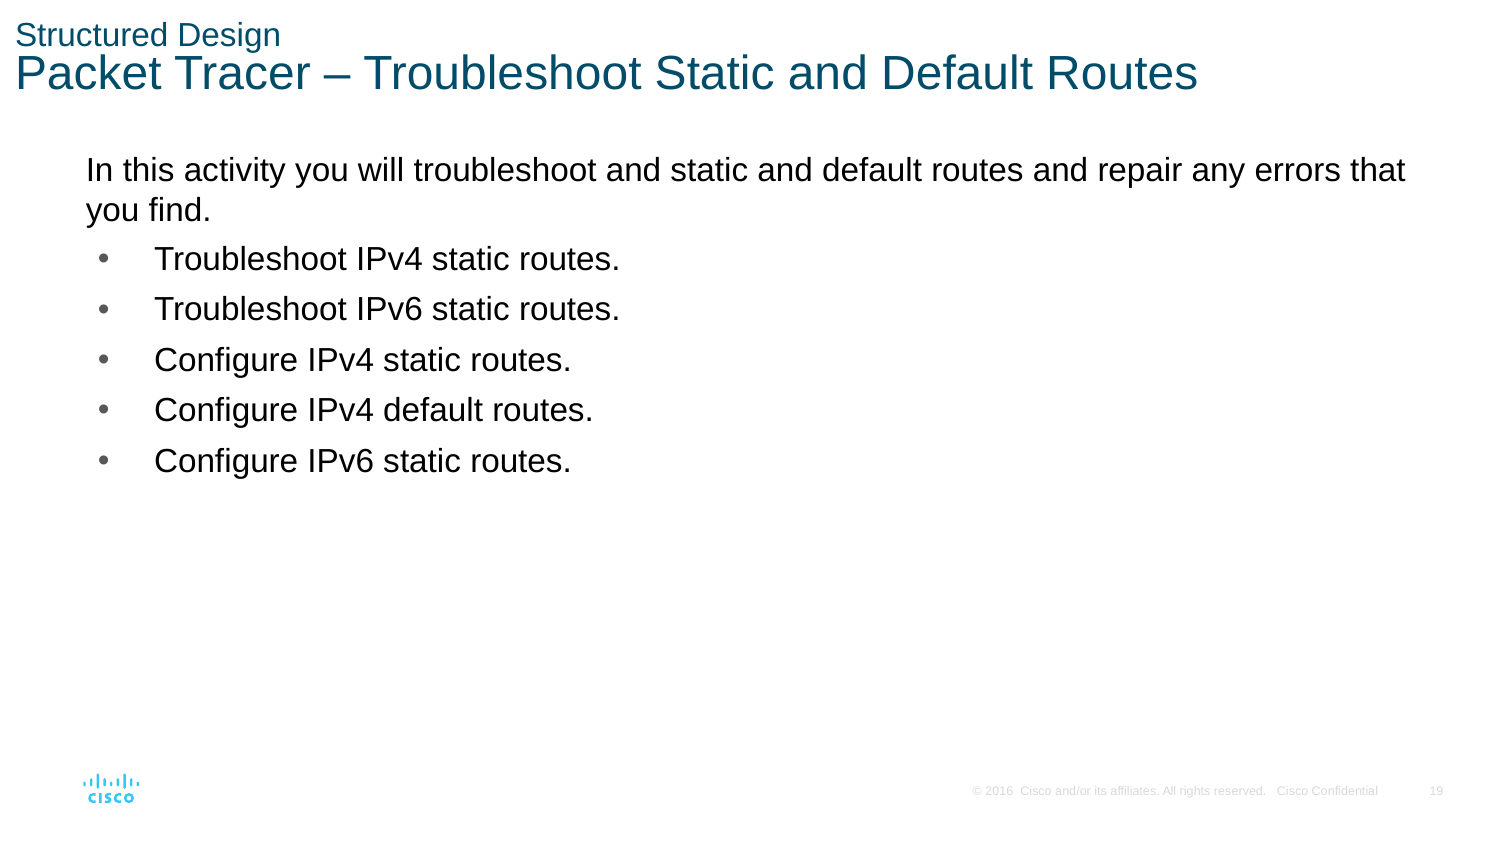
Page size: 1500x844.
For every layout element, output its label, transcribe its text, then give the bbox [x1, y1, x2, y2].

title Structured Design Packet Tracer – Troubleshoot Static and Default Routes [0, 0, 1500, 121]
list In this activity you will troubleshoot and static and default routes and repair any errors that you find. Troubleshoot IPv4 static routes. Troubleshoot IPv6 static routes. Configure IPv4 static routes. Configure IPv4 default routes. Configure IPv6 static routes. [70, 140, 1430, 645]
